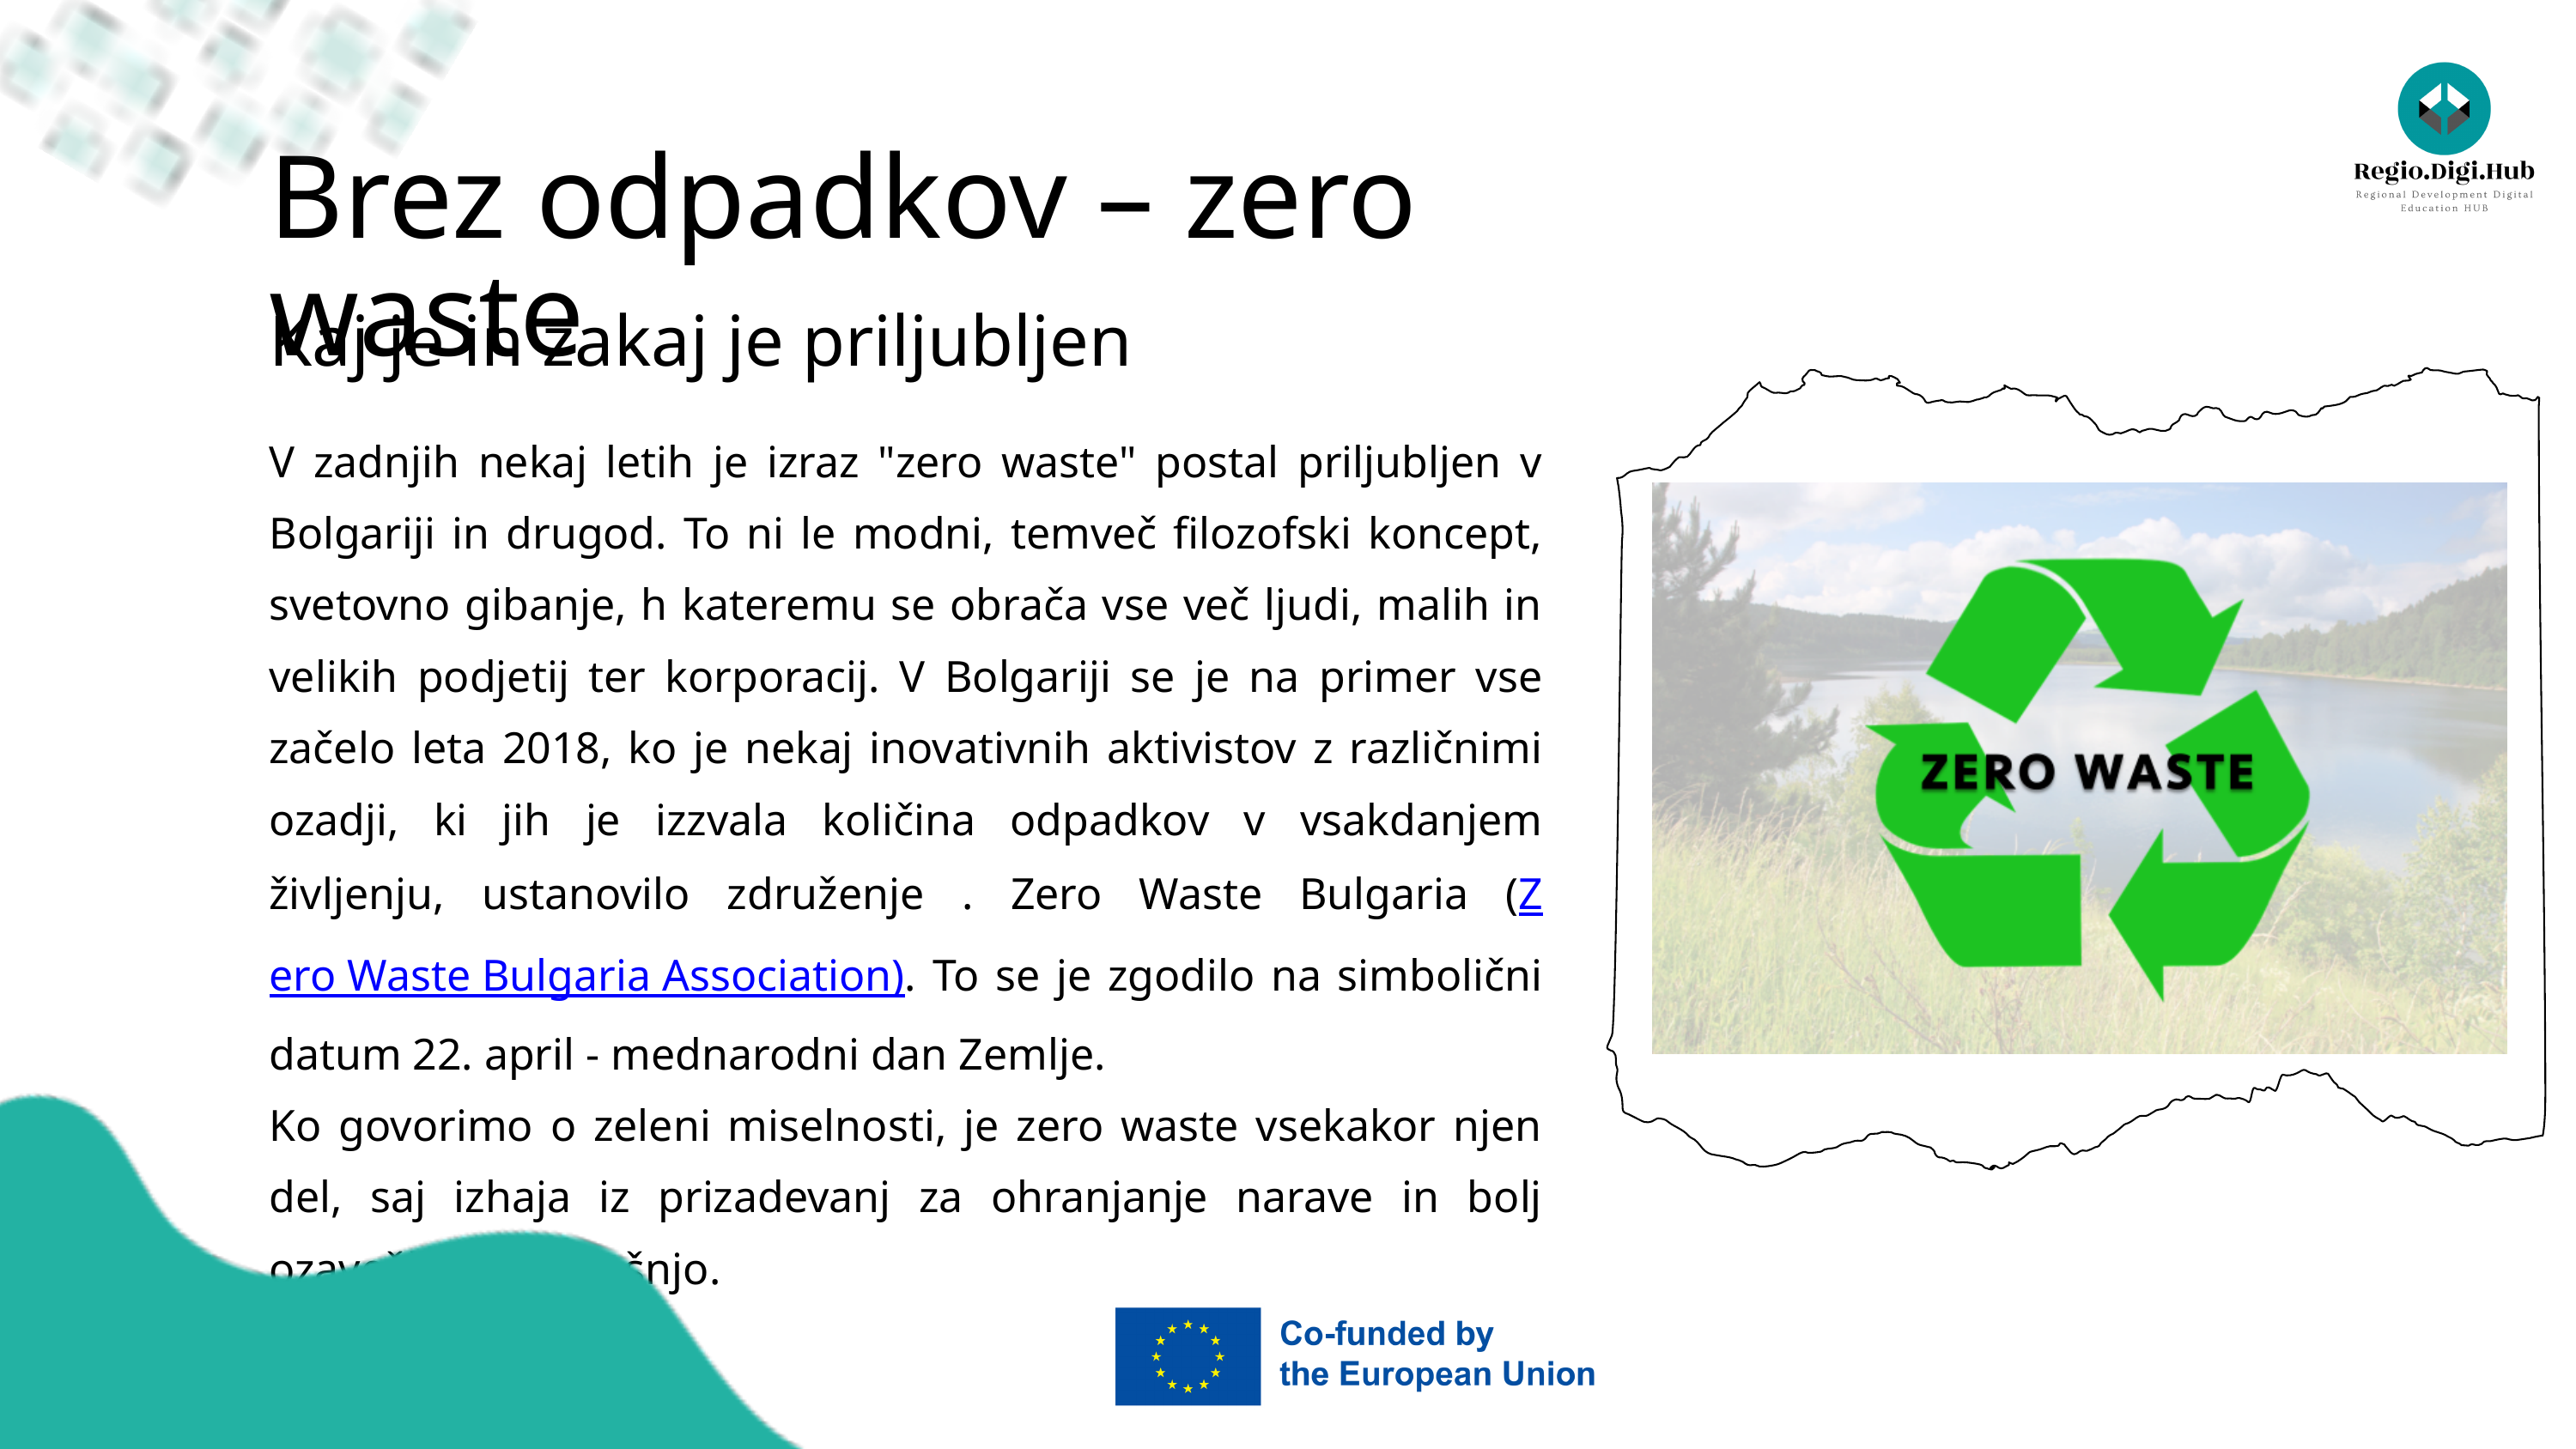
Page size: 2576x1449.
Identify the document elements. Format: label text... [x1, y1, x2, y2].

text_box V zadnjih nekaj letih je izraz "zero waste" postal priljubljen v Bolgariji in drugod. To ni le modni, temveč filozofski koncept, svetovno gibanje, h kateremu se obrača vse več ljudi, malih in velikih podjetij ter korporacij. V Bolgariji se je na primer vse začelo leta 2018, ko je nekaj inovativnih aktivistov z različnimi ozadji, ki jih je izzvala količina odpadkov v vsakdanjem življenju, ustanovilo združenje . Zero Waste Bulgaria (Zero Waste Bulgaria Association). To se je zgodilo na simbolični datum 22. april - mednarodni dan Zemlje. Ko govorimo o zeleni miselnosti, je zero waste vsekakor njen del, saj izhaja iz prizadevanj za ohranjanje narave in bolj ozaveščeno potrošnjo. [269, 414, 1543, 1365]
picture [0, 0, 481, 275]
text_box Brez odpadkov – zero waste [337, 145, 1759, 379]
picture [0, 994, 1631, 1449]
picture [2312, 0, 2576, 264]
picture [1652, 482, 2508, 1055]
text_box [1607, 367, 2546, 1170]
text_box Kaj je in zakaj je priljubljen [269, 263, 1436, 381]
